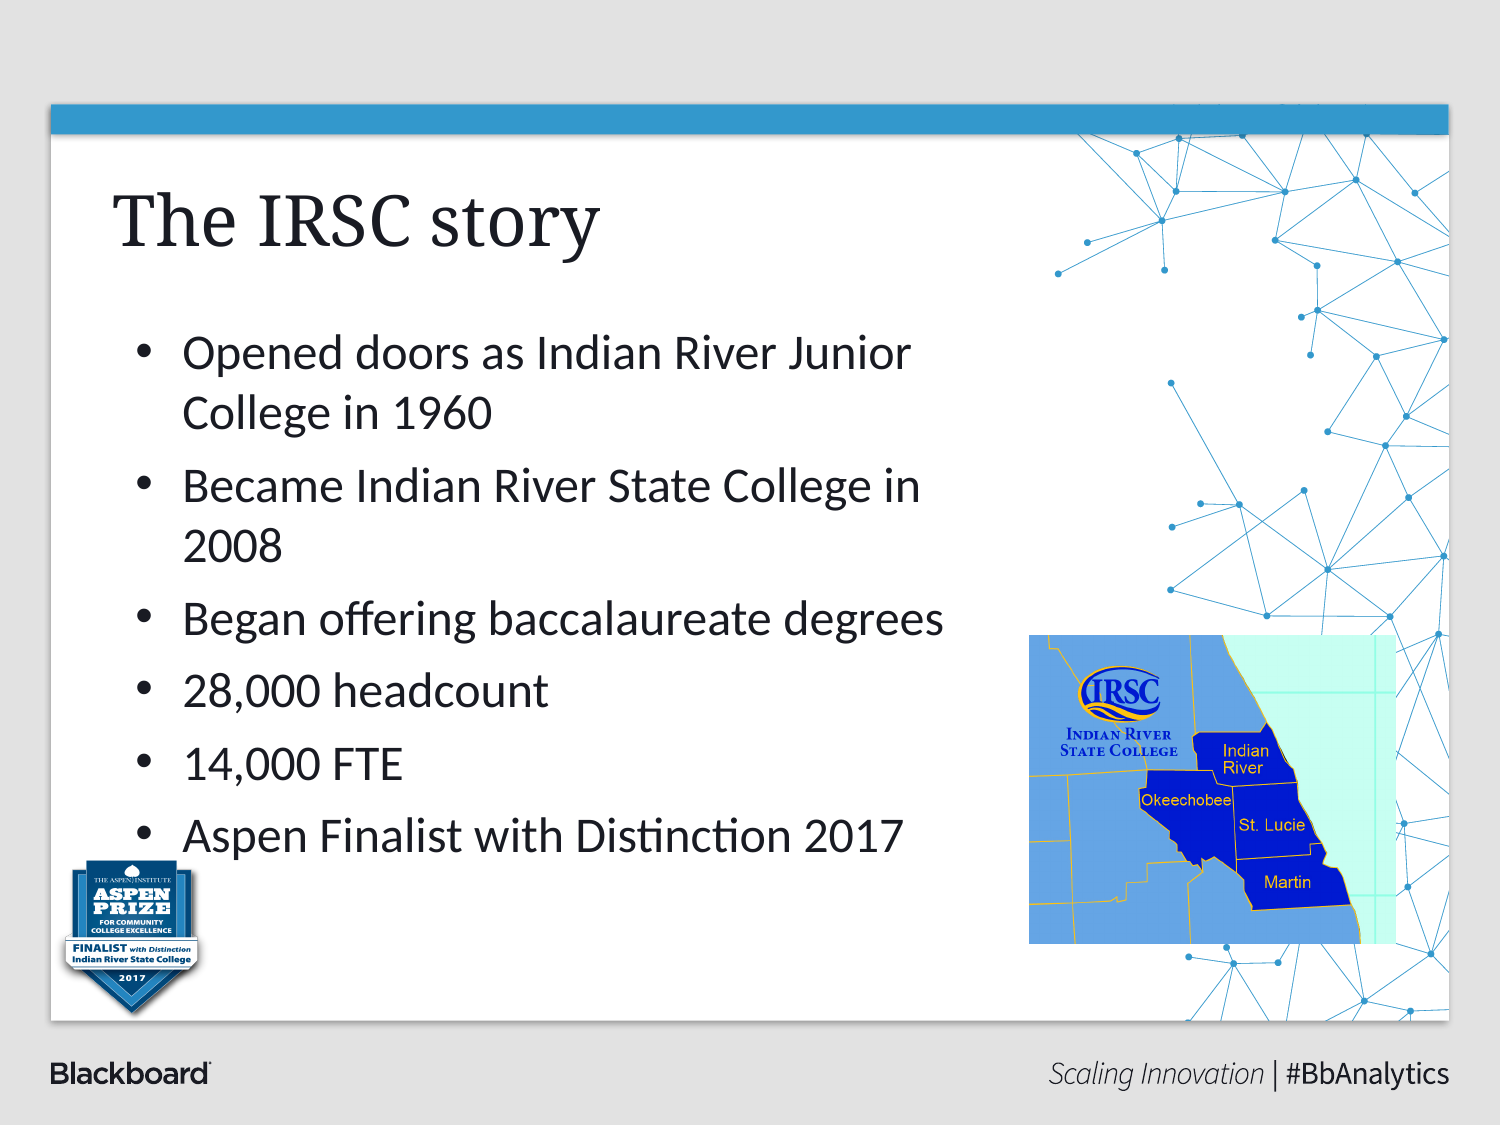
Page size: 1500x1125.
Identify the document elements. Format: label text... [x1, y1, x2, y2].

title The IRSC story [112, 185, 1396, 273]
picture [999, 135, 1449, 1021]
text_box Opened doors as Indian River Junior College in 1960 Became Indian River State College in 2008 Began offering baccalaureate degrees 28,000 headcount 14,000 FTE Aspen Finalist with Distinction 2017 [112, 297, 986, 932]
picture [49, 859, 214, 1024]
